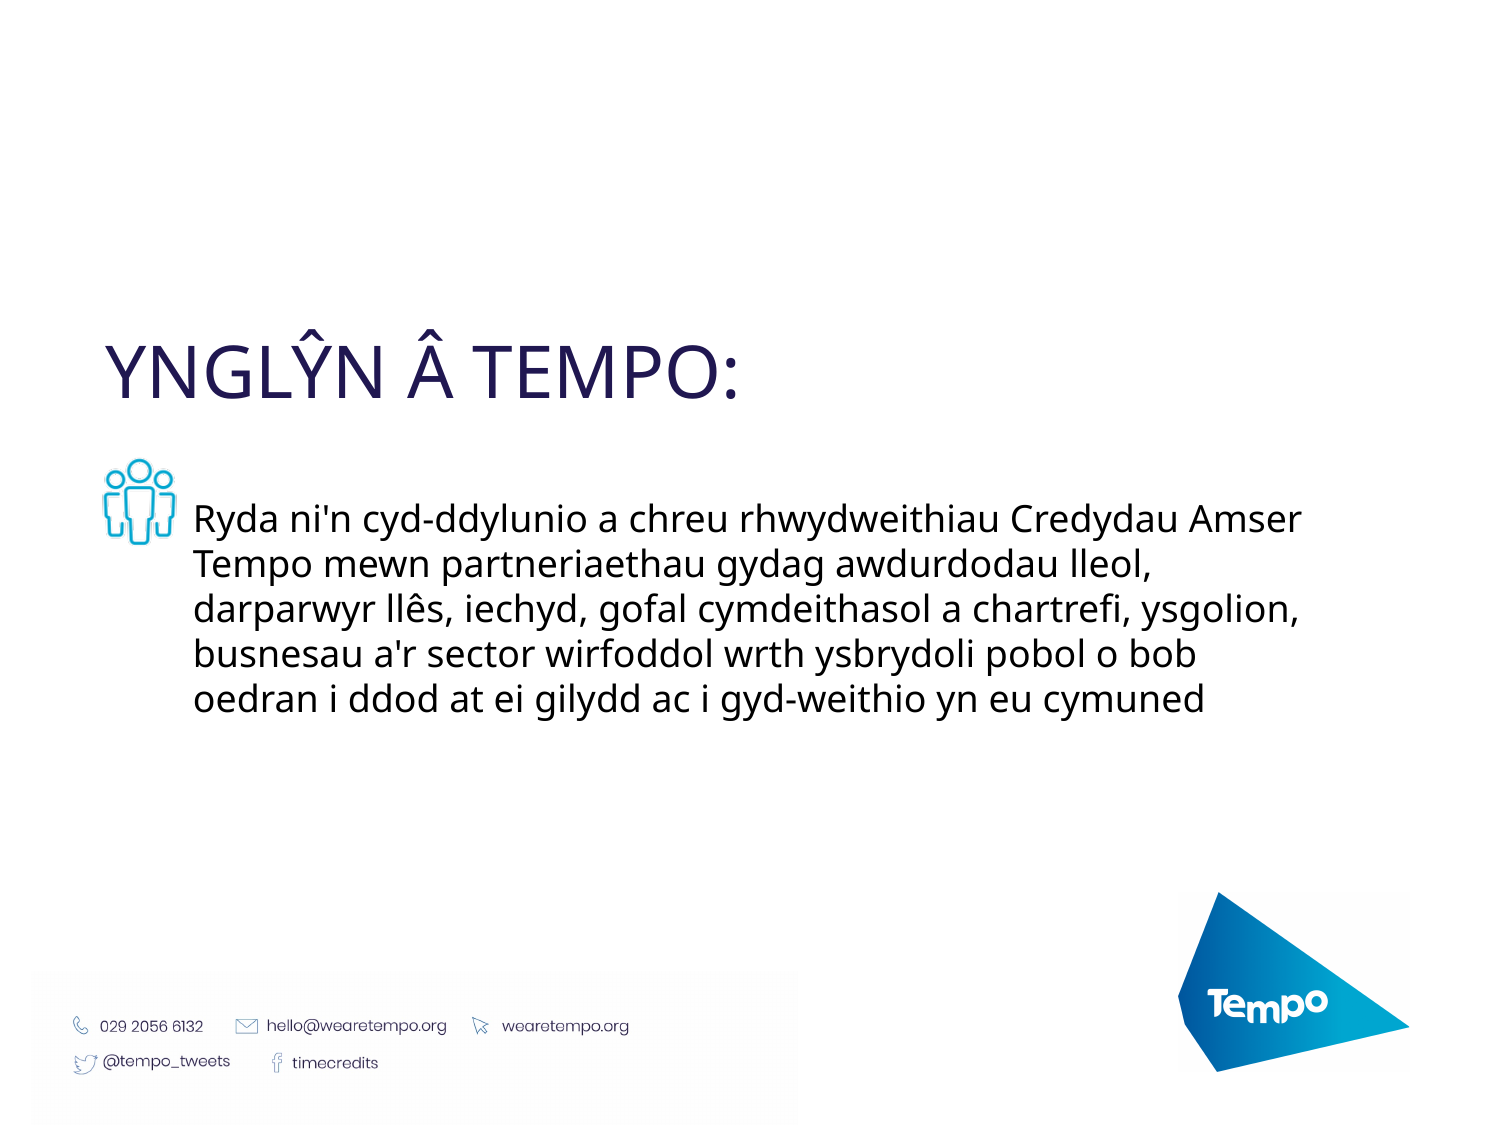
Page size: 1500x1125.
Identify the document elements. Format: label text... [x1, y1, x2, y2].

text_box YNGLŶN Â TEMPO:​ [90, 318, 883, 422]
picture [90, 452, 189, 552]
text_box Ryda ni'n cyd-ddylunio a chreu rhwydweithiau Credydau Amser Tempo mewn partneriaethau gydag awdurdodau lleol, darparwyr llês, iechyd, gofal cymdeithasol a chartrefi, ysgolion, busnesau a'r sector wirfoddol wrth ysbrydoli pobol o bob oedran i ddod at ei gilydd ac i gyd-weithio yn eu cymuned [177, 452, 1345, 763]
picture [31, 971, 798, 1125]
picture [1178, 892, 1410, 1072]
